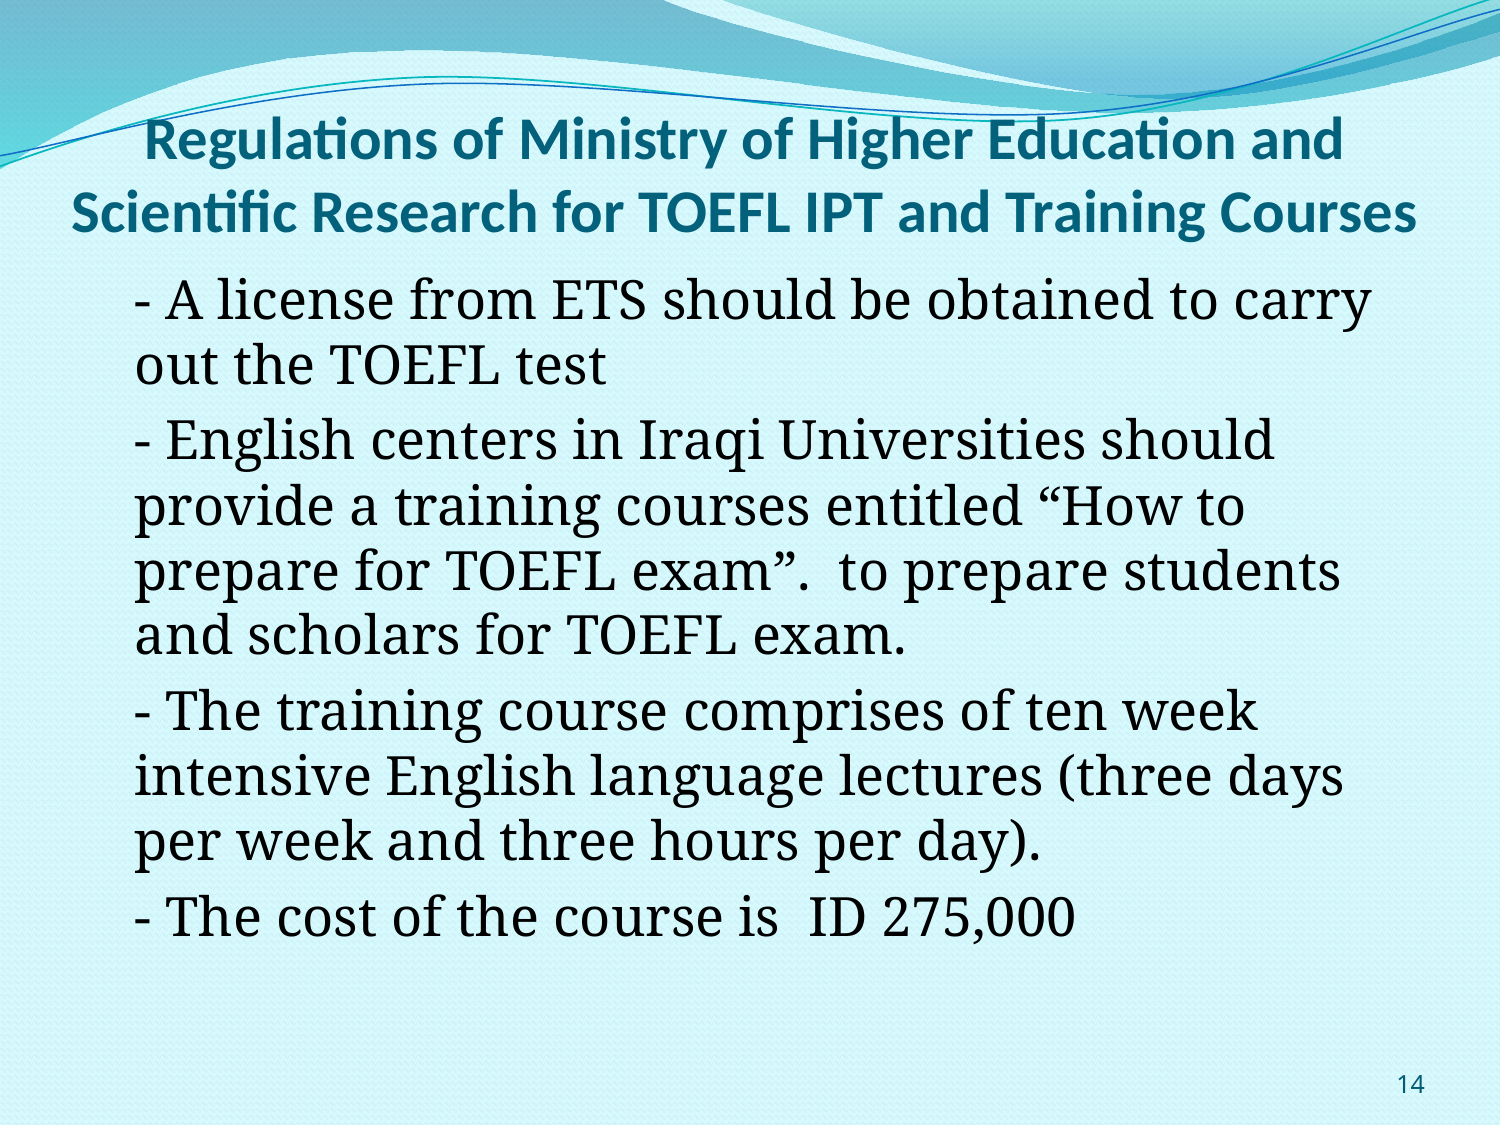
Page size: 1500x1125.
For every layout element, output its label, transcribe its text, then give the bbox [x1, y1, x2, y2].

title Regulations of Ministry of Higher Education and Scientific Research for TOEFL IPT and Training Courses [70, 82, 1421, 245]
slide_number 14 [1299, 1042, 1425, 1103]
list - A license from ETS should be obtained to carry out the TOEFL test - English centers in Iraqi Universities should provide a training courses entitled “How to prepare for TOEFL exam”. to prepare students and scholars for TOEFL exam. - The training course comprises of ten week intensive English language lectures (three days per week and three hours per day). - The cost of the course is ID 275,000 [75, 257, 1425, 1038]
